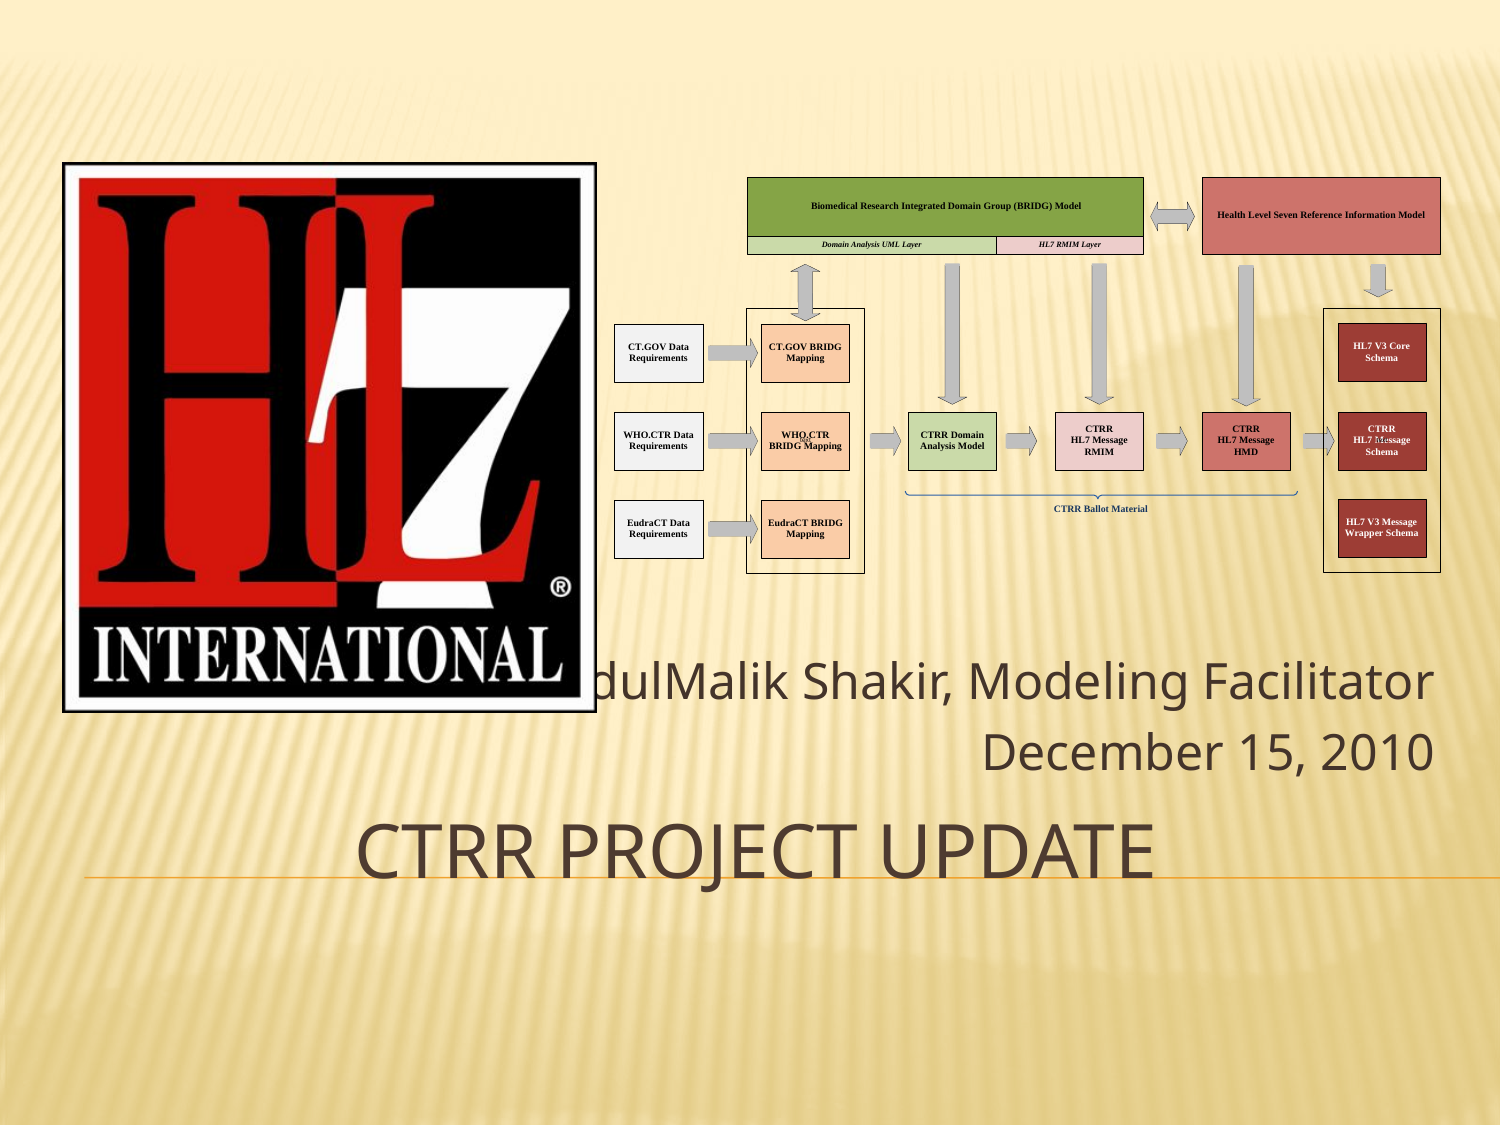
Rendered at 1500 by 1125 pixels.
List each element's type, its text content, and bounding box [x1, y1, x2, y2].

title CTRR Project Update [62, 796, 1450, 997]
picture [62, 162, 597, 713]
picture [612, 174, 1443, 576]
subtitle AbdulMalik Shakir, Modeling Facilitator December 15, 2010 [62, 637, 1450, 788]
